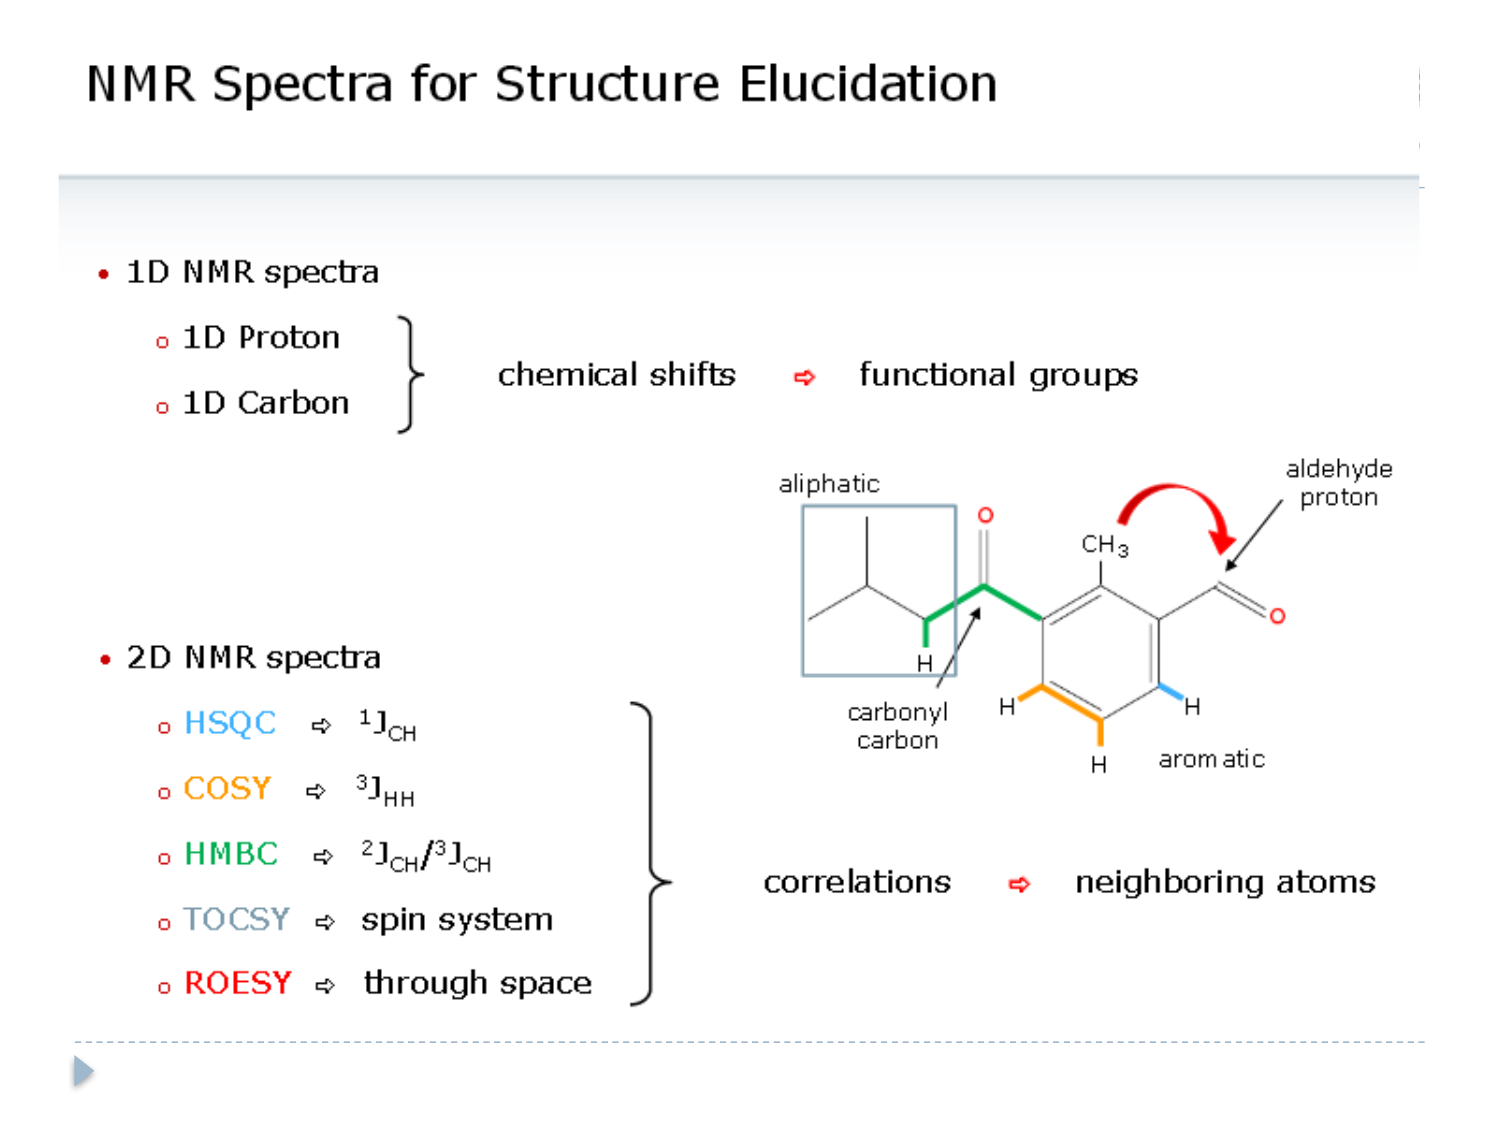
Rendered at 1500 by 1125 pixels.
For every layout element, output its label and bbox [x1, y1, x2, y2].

text_box [58, 11, 1420, 1032]
